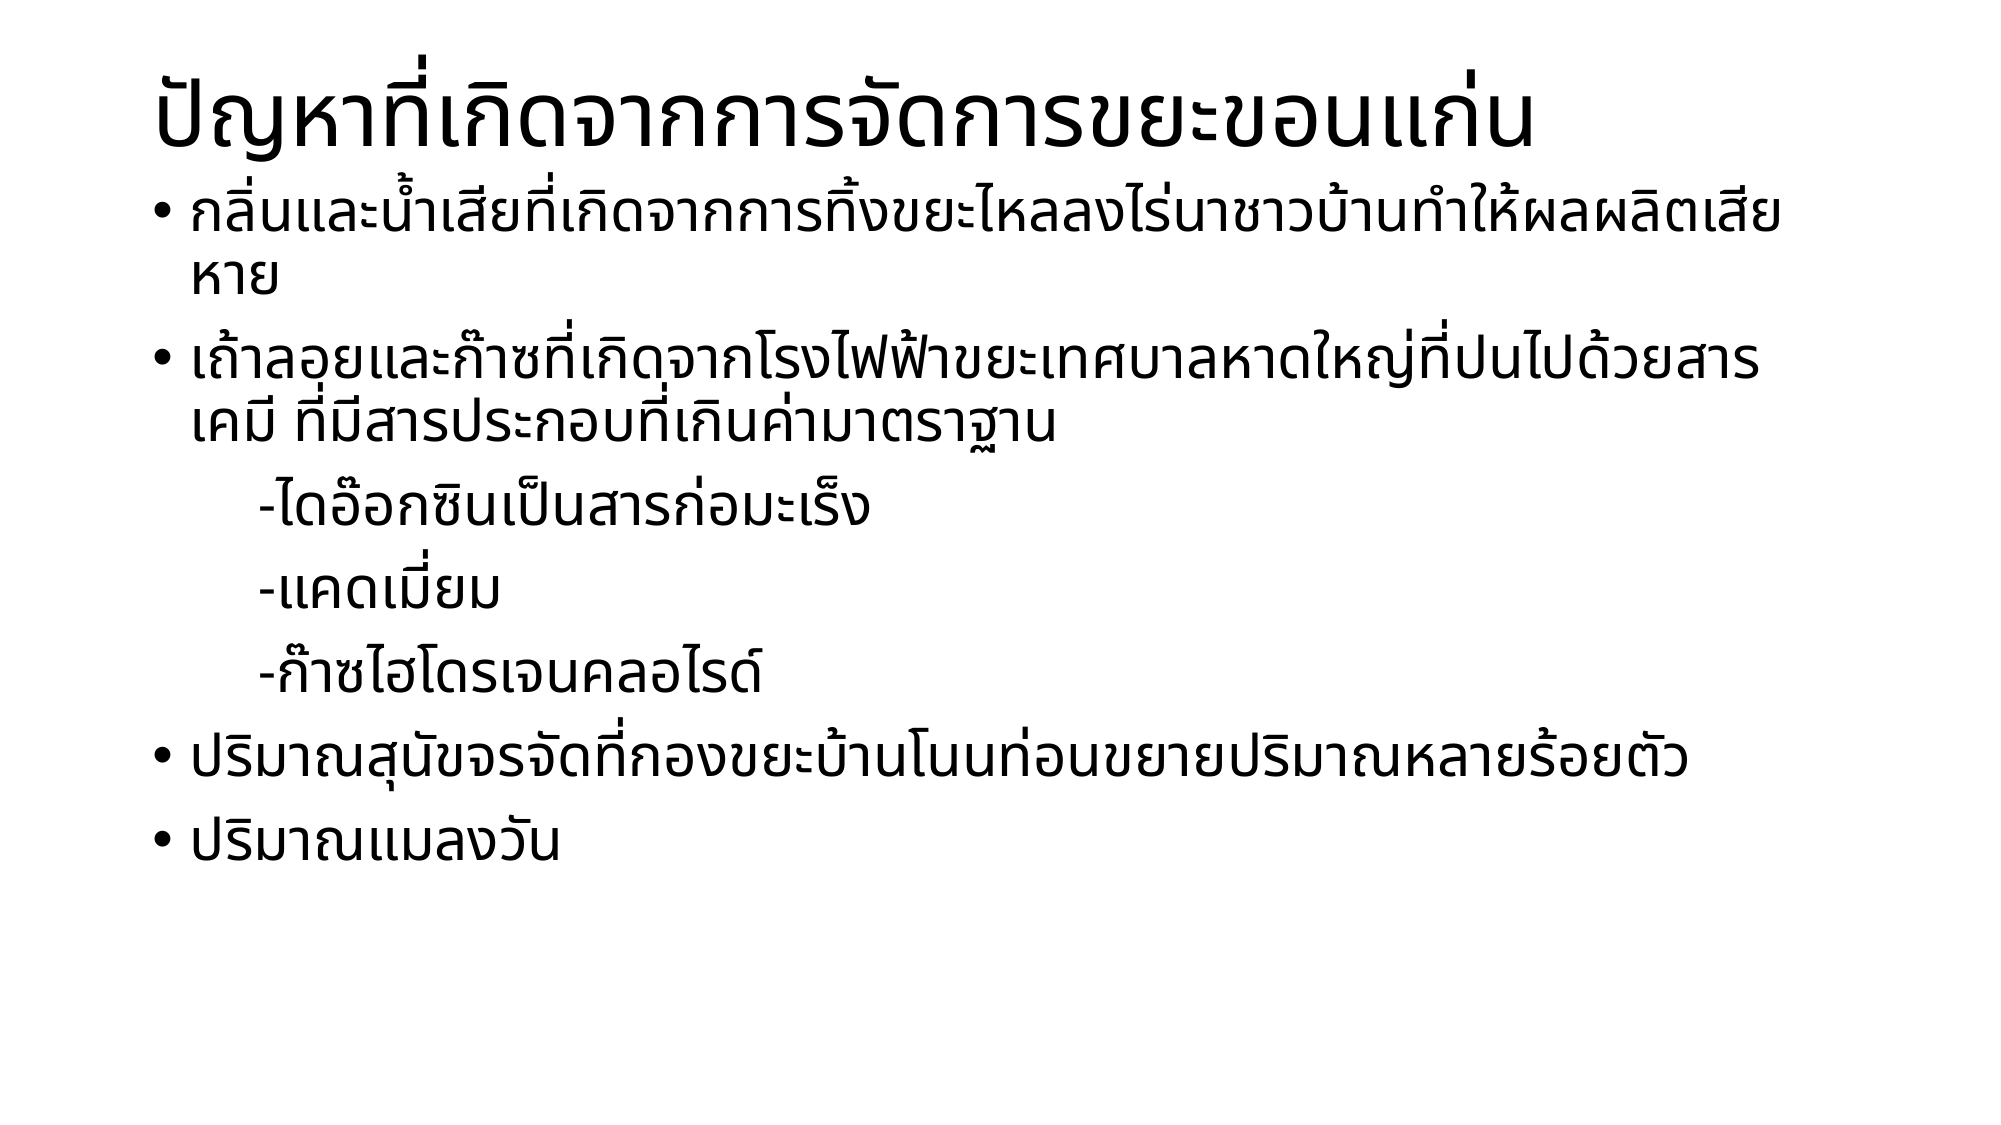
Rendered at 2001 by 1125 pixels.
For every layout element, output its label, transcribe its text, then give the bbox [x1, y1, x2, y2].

list กลิ่นและน้ำเสียที่เกิดจากการทิ้งขยะไหลลงไร่นาชาวบ้านทำให้ผลผลิตเสียหาย เถ้าลอยและก๊าซที่เกิดจากโรงไฟฟ้าขยะเทศบาลหาดใหญ่ที่ปนไปด้วยสารเคมี ที่มีสารประกอบที่เกินค่ามาตราฐาน -ไดอ๊อกซินเป็นสารก่อมะเร็ง -แคดเมี่ยม -ก๊าซไฮโดรเจนคลอไรด์ ปริมาณสุนัขจรจัดที่กองขยะบ้านโนนท่อนขยายปริมาณหลายร้อยตัว ปริมาณแมลงวัน [137, 173, 1863, 1014]
title ปัญหาที่เกิดจากการจัดการขยะขอนแก่น [137, 59, 1863, 173]
